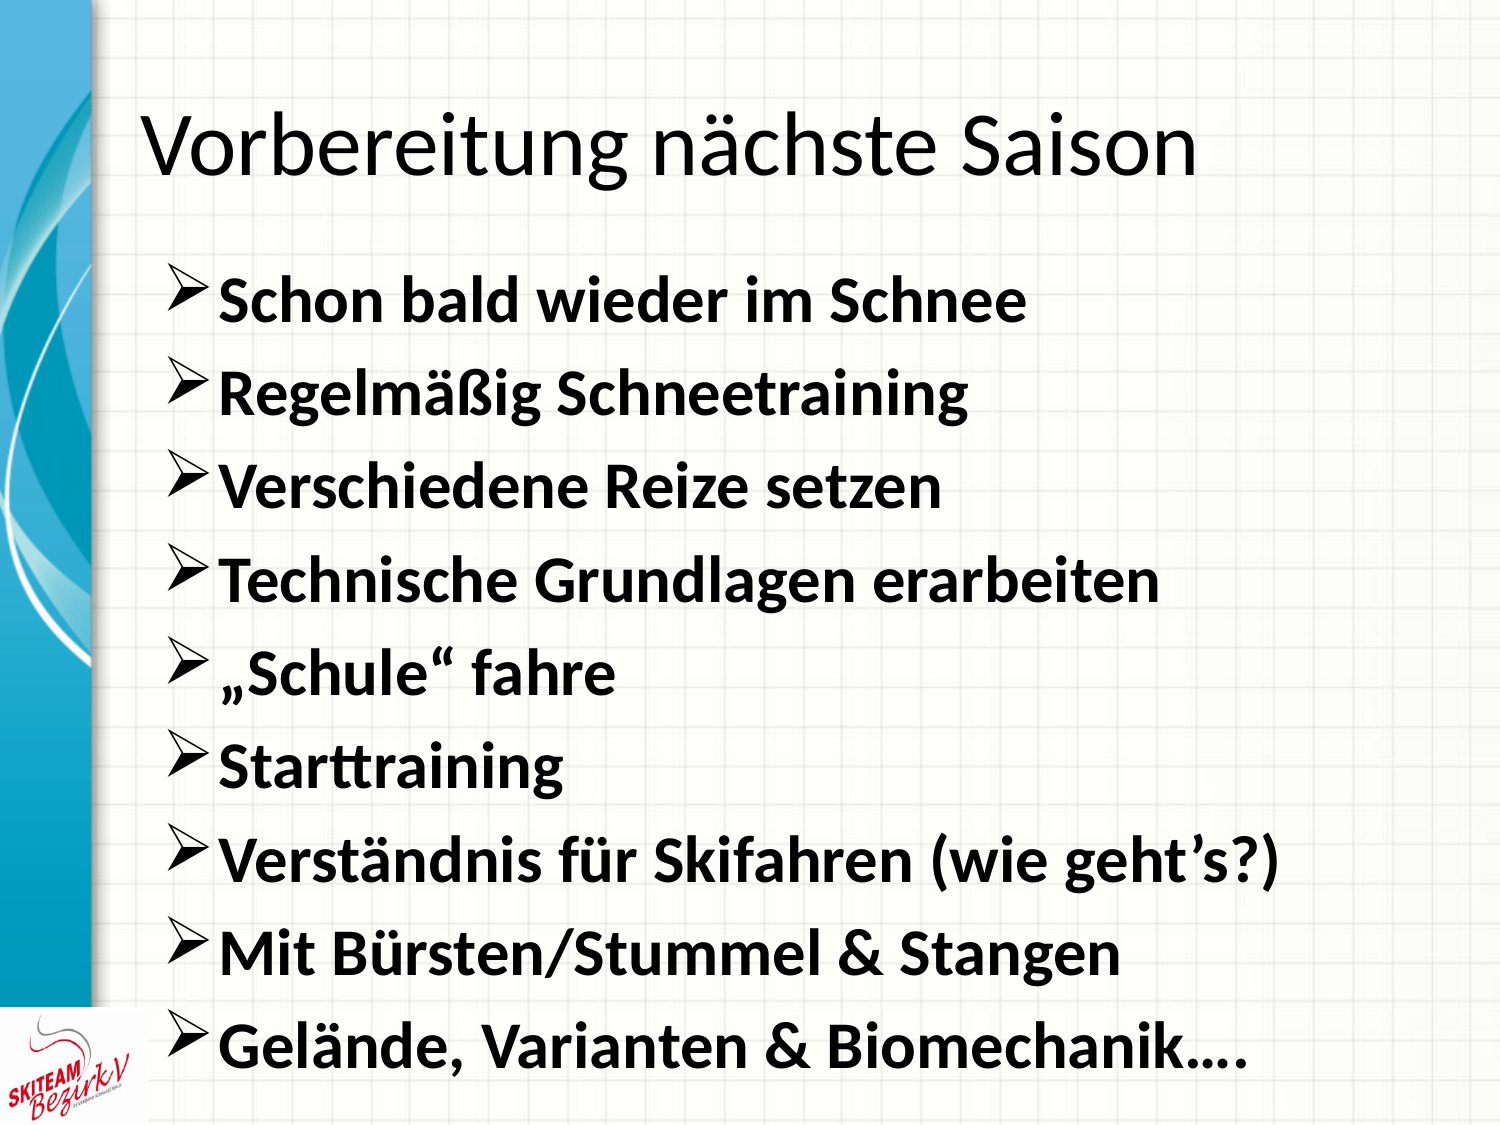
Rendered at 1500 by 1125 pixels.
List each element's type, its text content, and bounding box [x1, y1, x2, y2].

picture [0, 0, 1500, 1125]
text_box Schon bald wieder im Schnee Regelmäßig Schneetraining Verschiedene Reize setzen Technische Grundlagen erarbeiten „Schule“ fahre Starttraining Verständnis für Skifahren (wie geht’s?) Mit Bürsten/Stummel & Stangen Gelände, Varianten & Biomechanik…. [147, 247, 1353, 1106]
title Vorbereitung nächste Saison [124, 44, 1451, 233]
